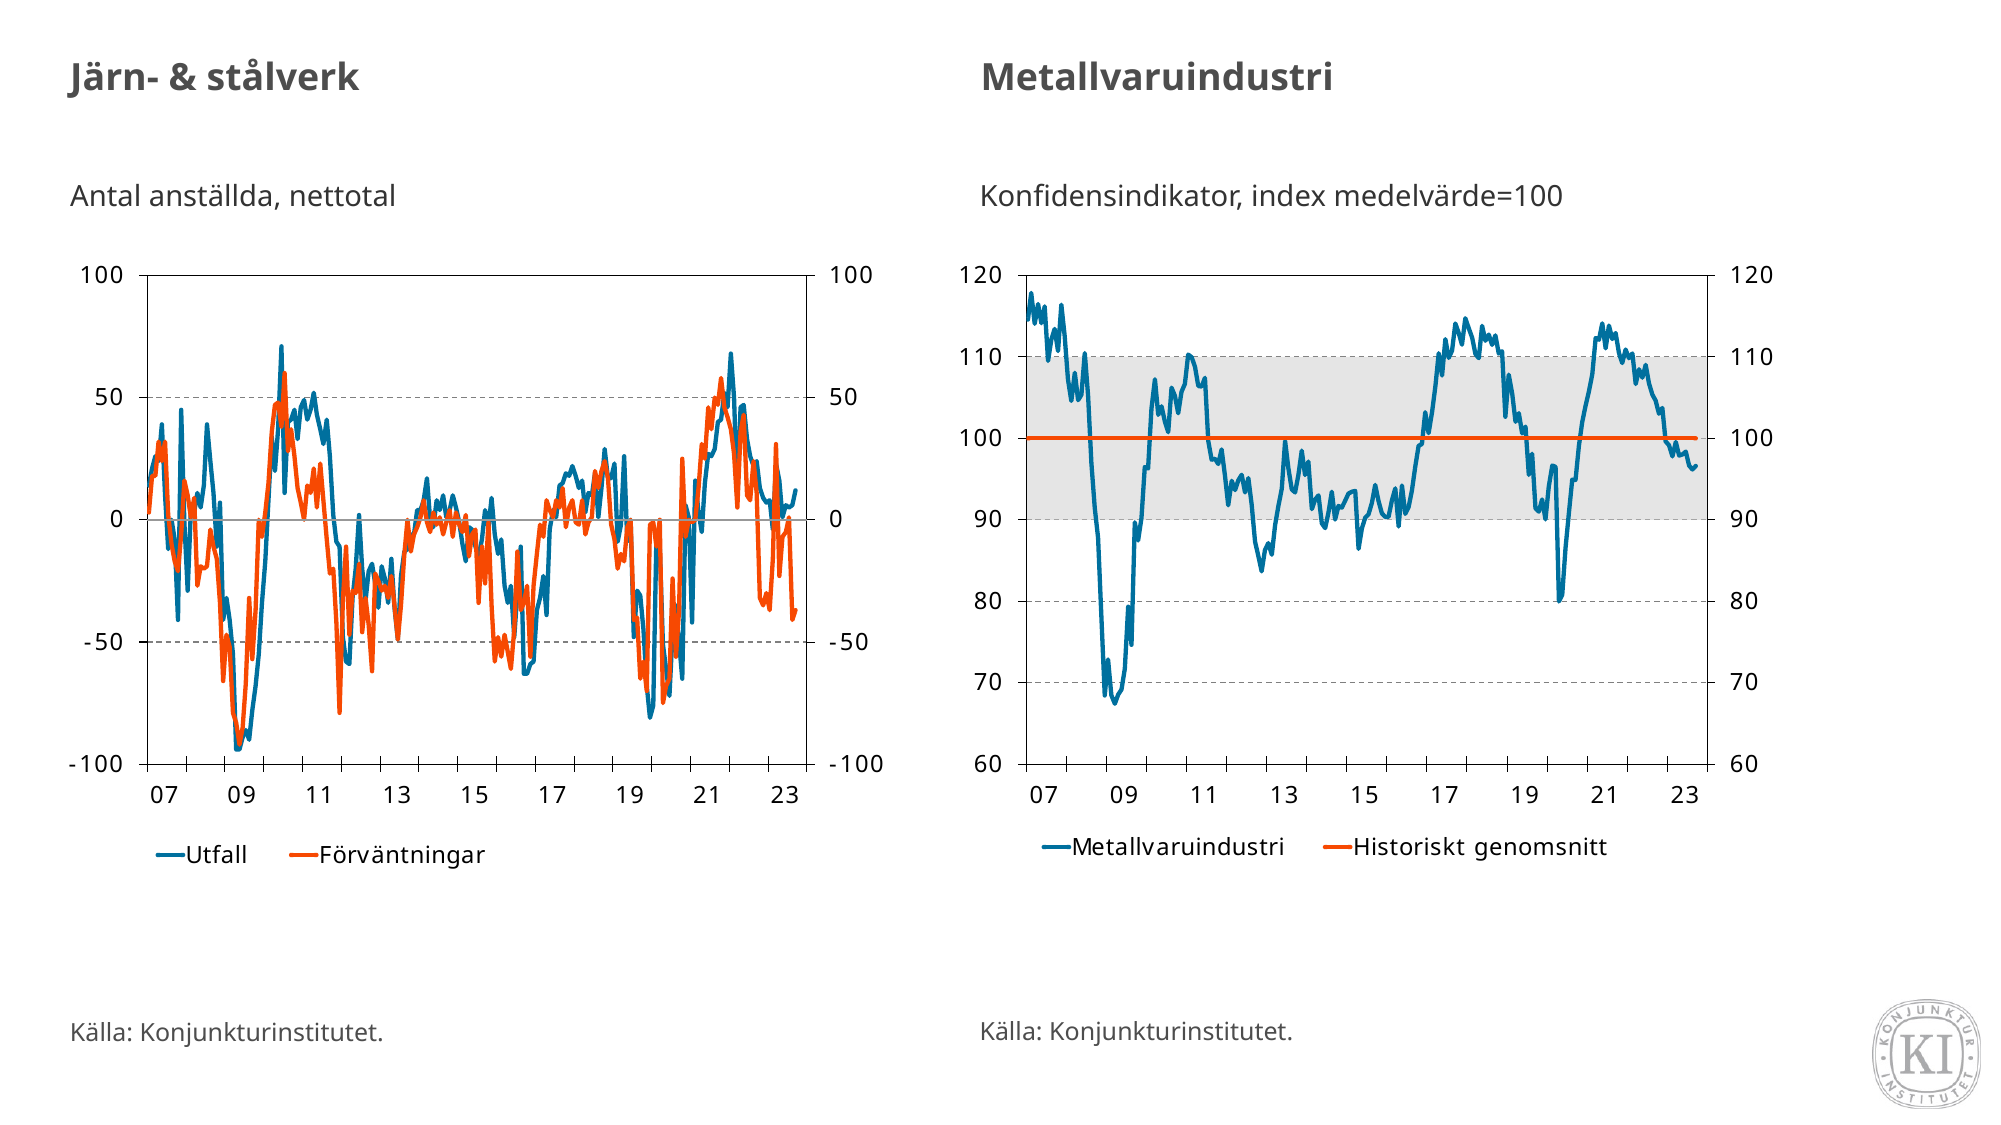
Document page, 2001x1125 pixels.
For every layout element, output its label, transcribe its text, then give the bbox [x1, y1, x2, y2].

title Järn- & stålverk [55, 45, 938, 128]
picture [1872, 999, 1981, 1109]
subtitle Källa: Konjunkturinstitutet. [55, 1008, 938, 1106]
list Källa: Konjunkturinstitutet. [964, 1008, 1848, 1106]
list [941, 249, 1829, 874]
list Metallvaruindustri [965, 45, 1849, 129]
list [51, 249, 939, 874]
list Antal anställda, nettotal [55, 137, 938, 220]
list Konfidensindikator, index medelvärde=100 [964, 137, 1848, 220]
